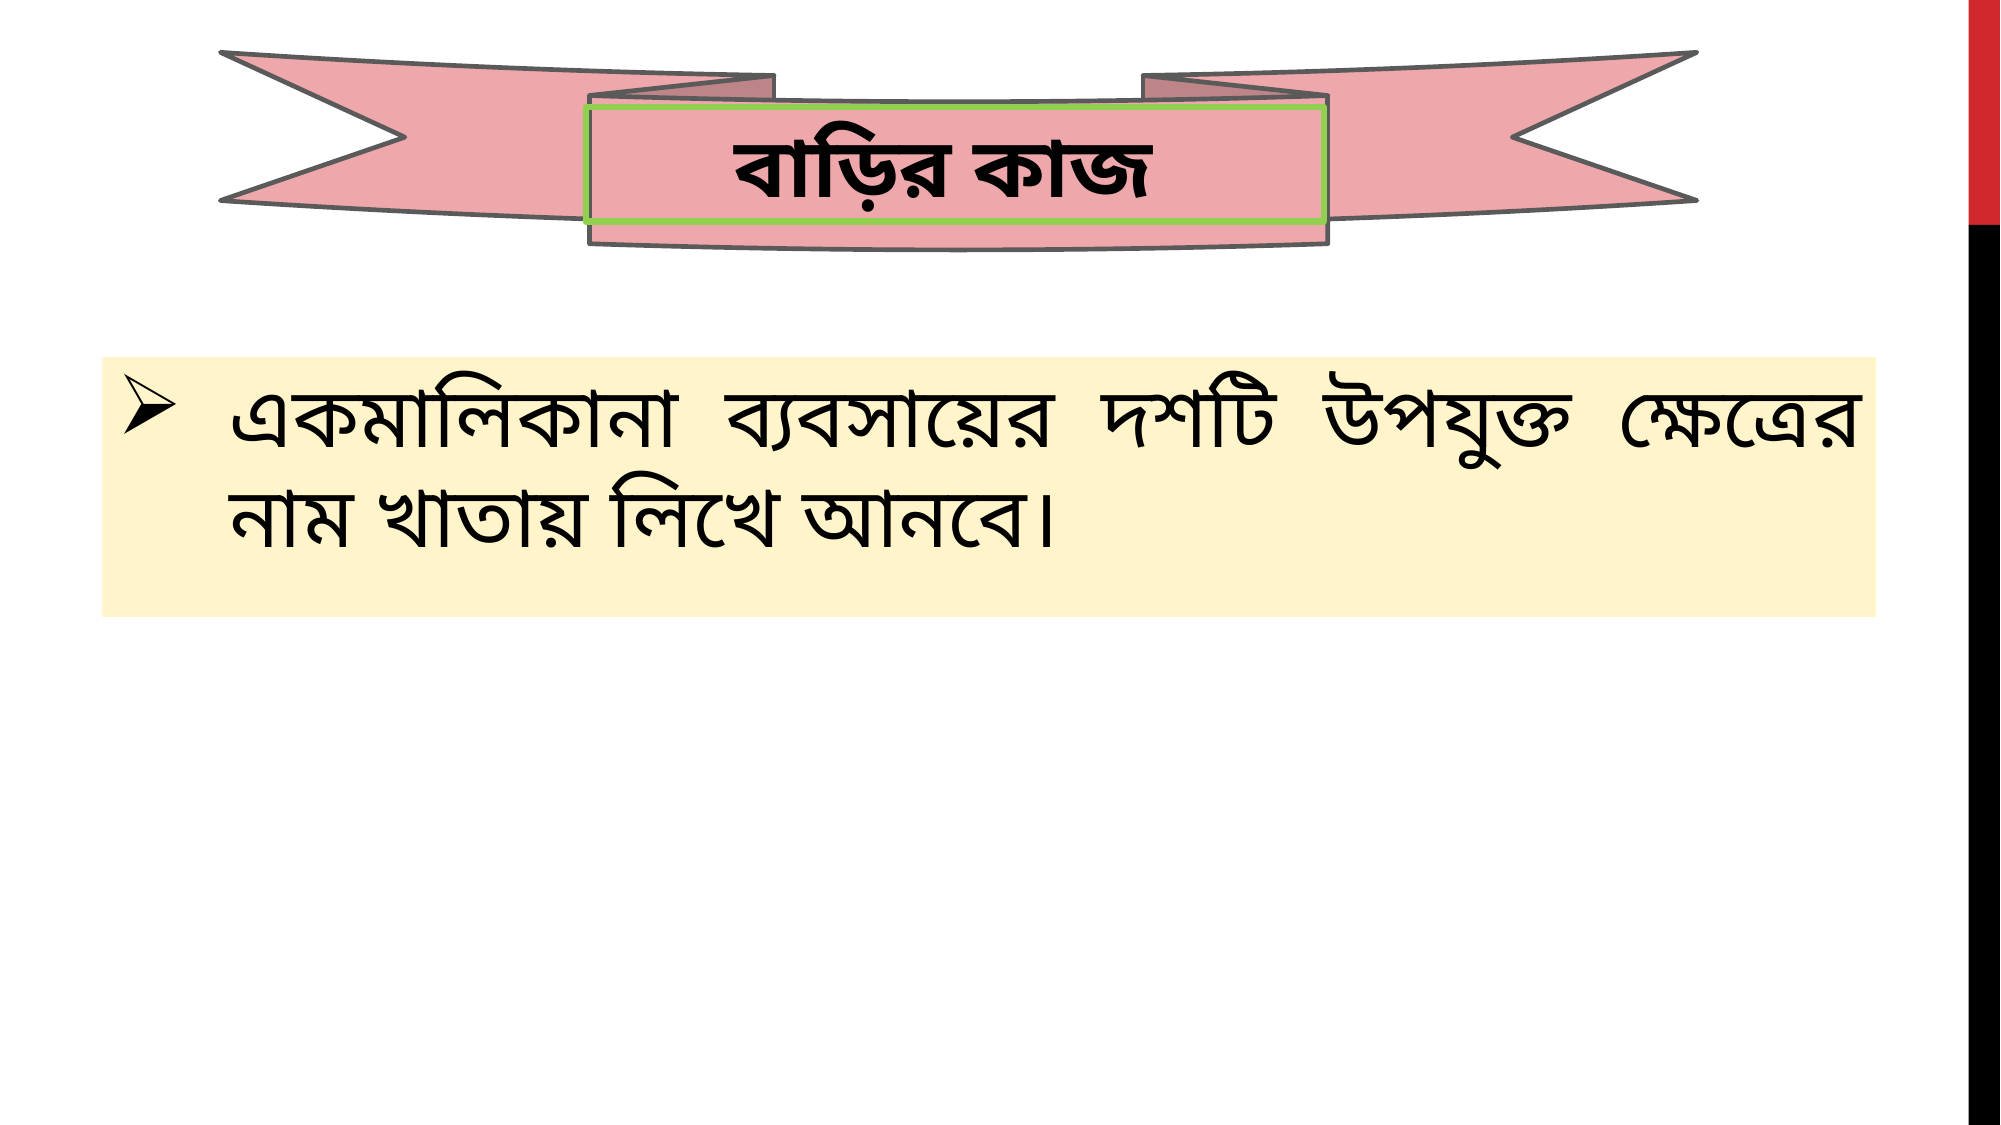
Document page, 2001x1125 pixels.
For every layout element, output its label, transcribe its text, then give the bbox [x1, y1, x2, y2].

text_box একমালিকানা ব্যবসায়ের দশটি উপযুক্ত ক্ষেত্রের নাম খাতায় লিখে আনবে। [102, 357, 1877, 617]
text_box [219, 51, 1698, 251]
